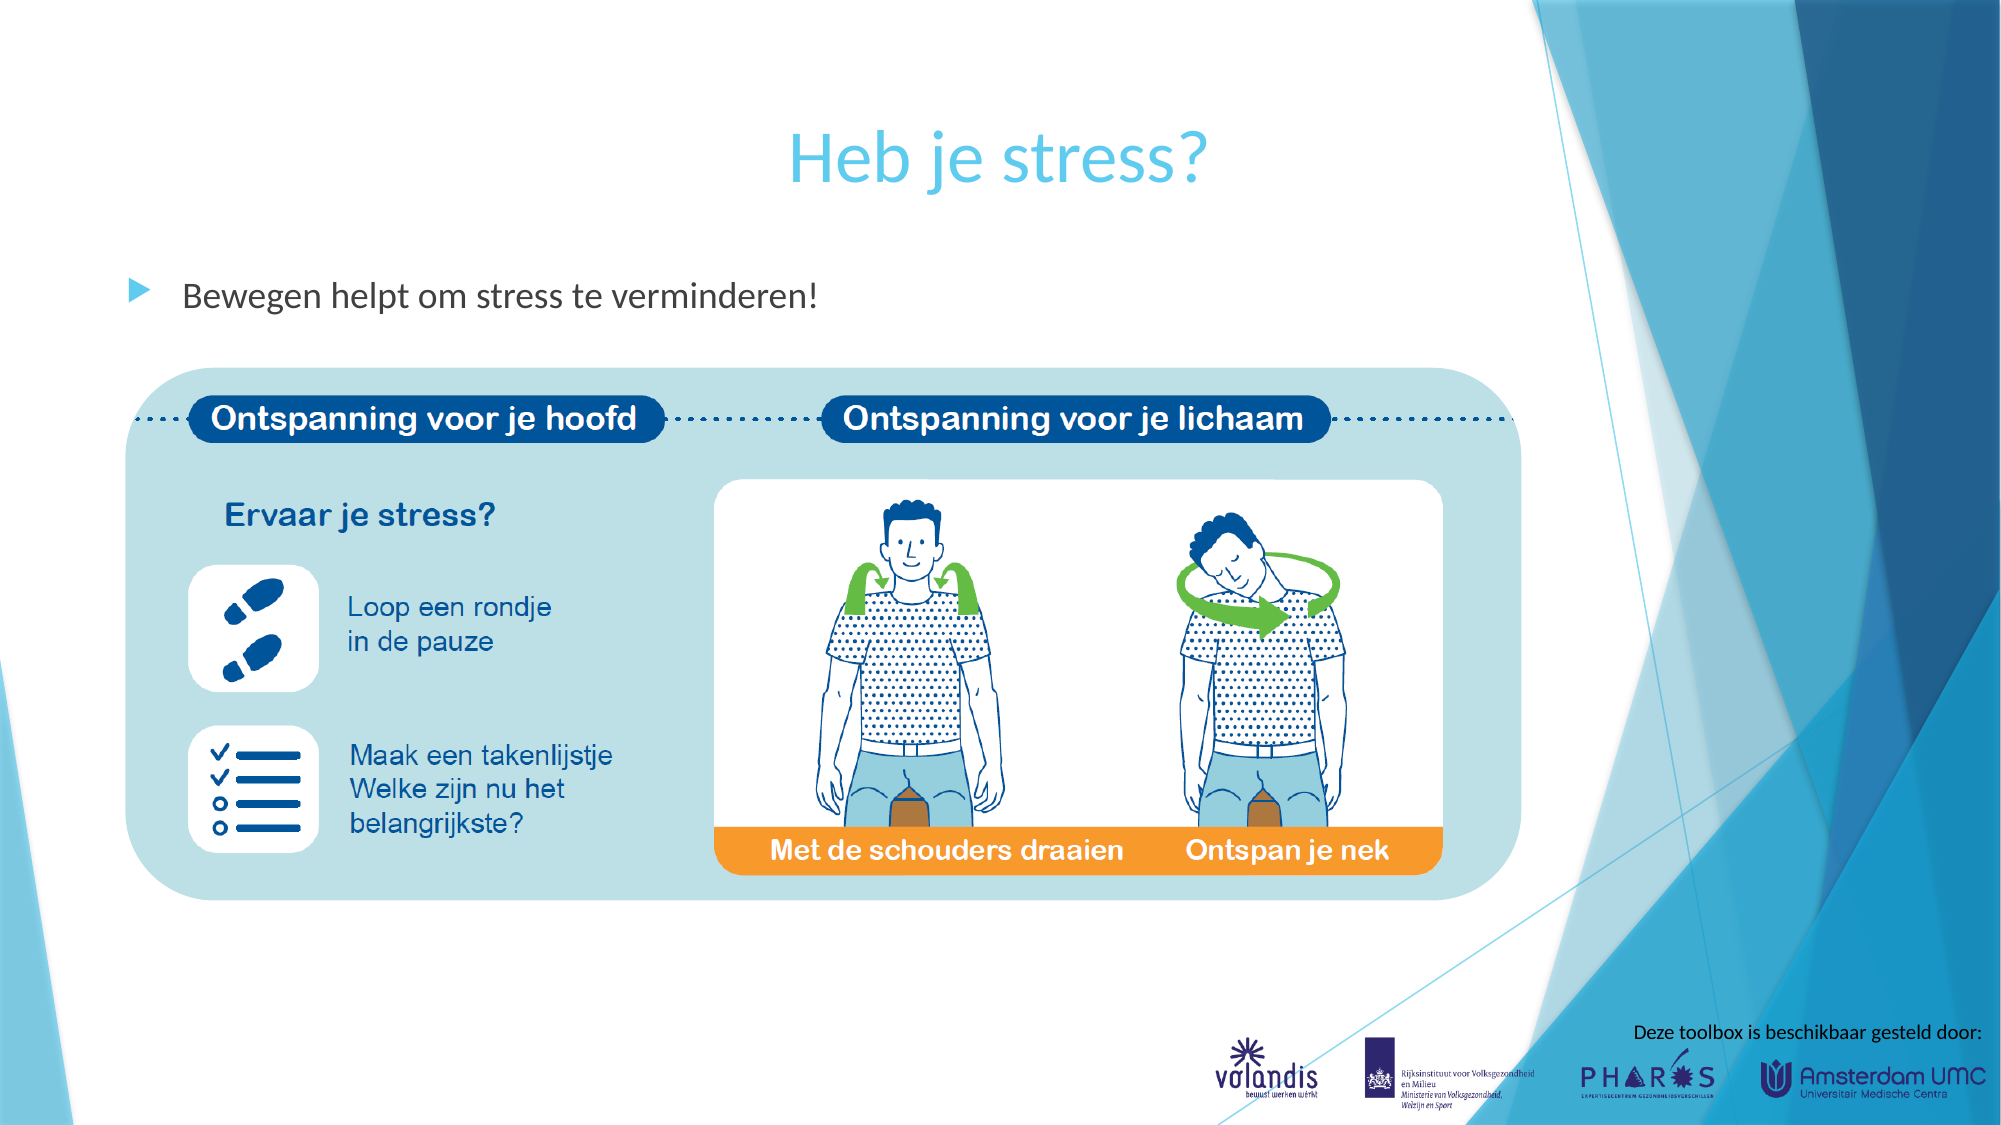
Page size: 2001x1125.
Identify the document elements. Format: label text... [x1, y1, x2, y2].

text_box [1176, 978, 2000, 1125]
title Heb je stress? [0, 99, 2000, 317]
picture [124, 367, 1522, 901]
list Bewegen helpt om stress te verminderen! [111, 263, 1522, 901]
